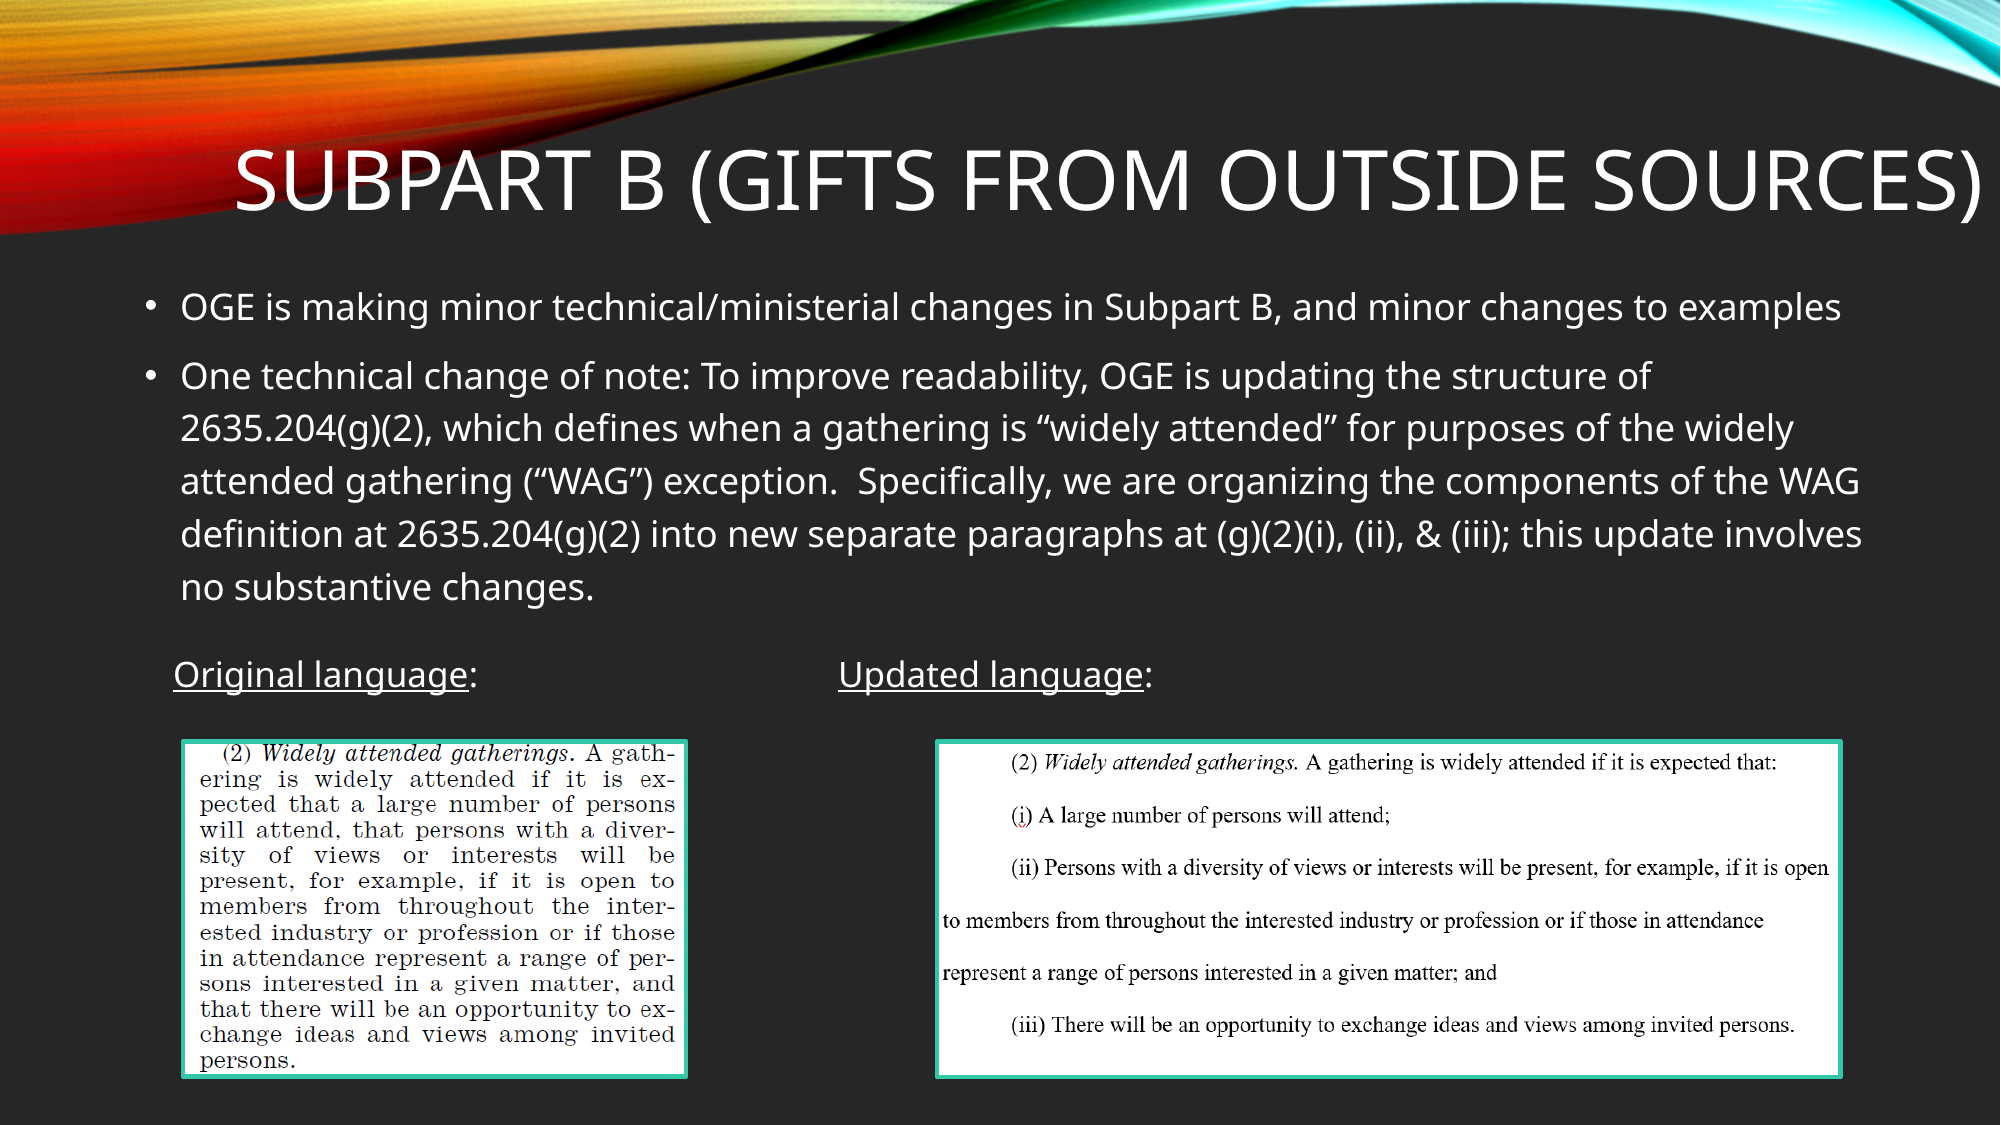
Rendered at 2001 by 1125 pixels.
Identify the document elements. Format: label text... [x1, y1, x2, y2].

picture [939, 743, 1839, 1076]
picture [185, 743, 685, 1075]
title Subpart B (gifts from outside sources) [185, 76, 2000, 290]
picture [0, 0, 2000, 237]
list OGE is making minor technical/ministerial changes in Subpart B, and minor changes to examples One technical change of note: To improve readability, OGE is updating the structure of 2635.204(g)(2), which defines when a gathering is “widely attended” for purposes of the widely attended gathering (“WAG”) exception. Specifically, we are organizing the components of the WAG definition at 2635.204(g)(2) into new separate paragraphs at (g)(2)(i), (ii), & (iii); this update involves no substantive changes. Original language: Updated language: [129, 267, 1905, 1047]
